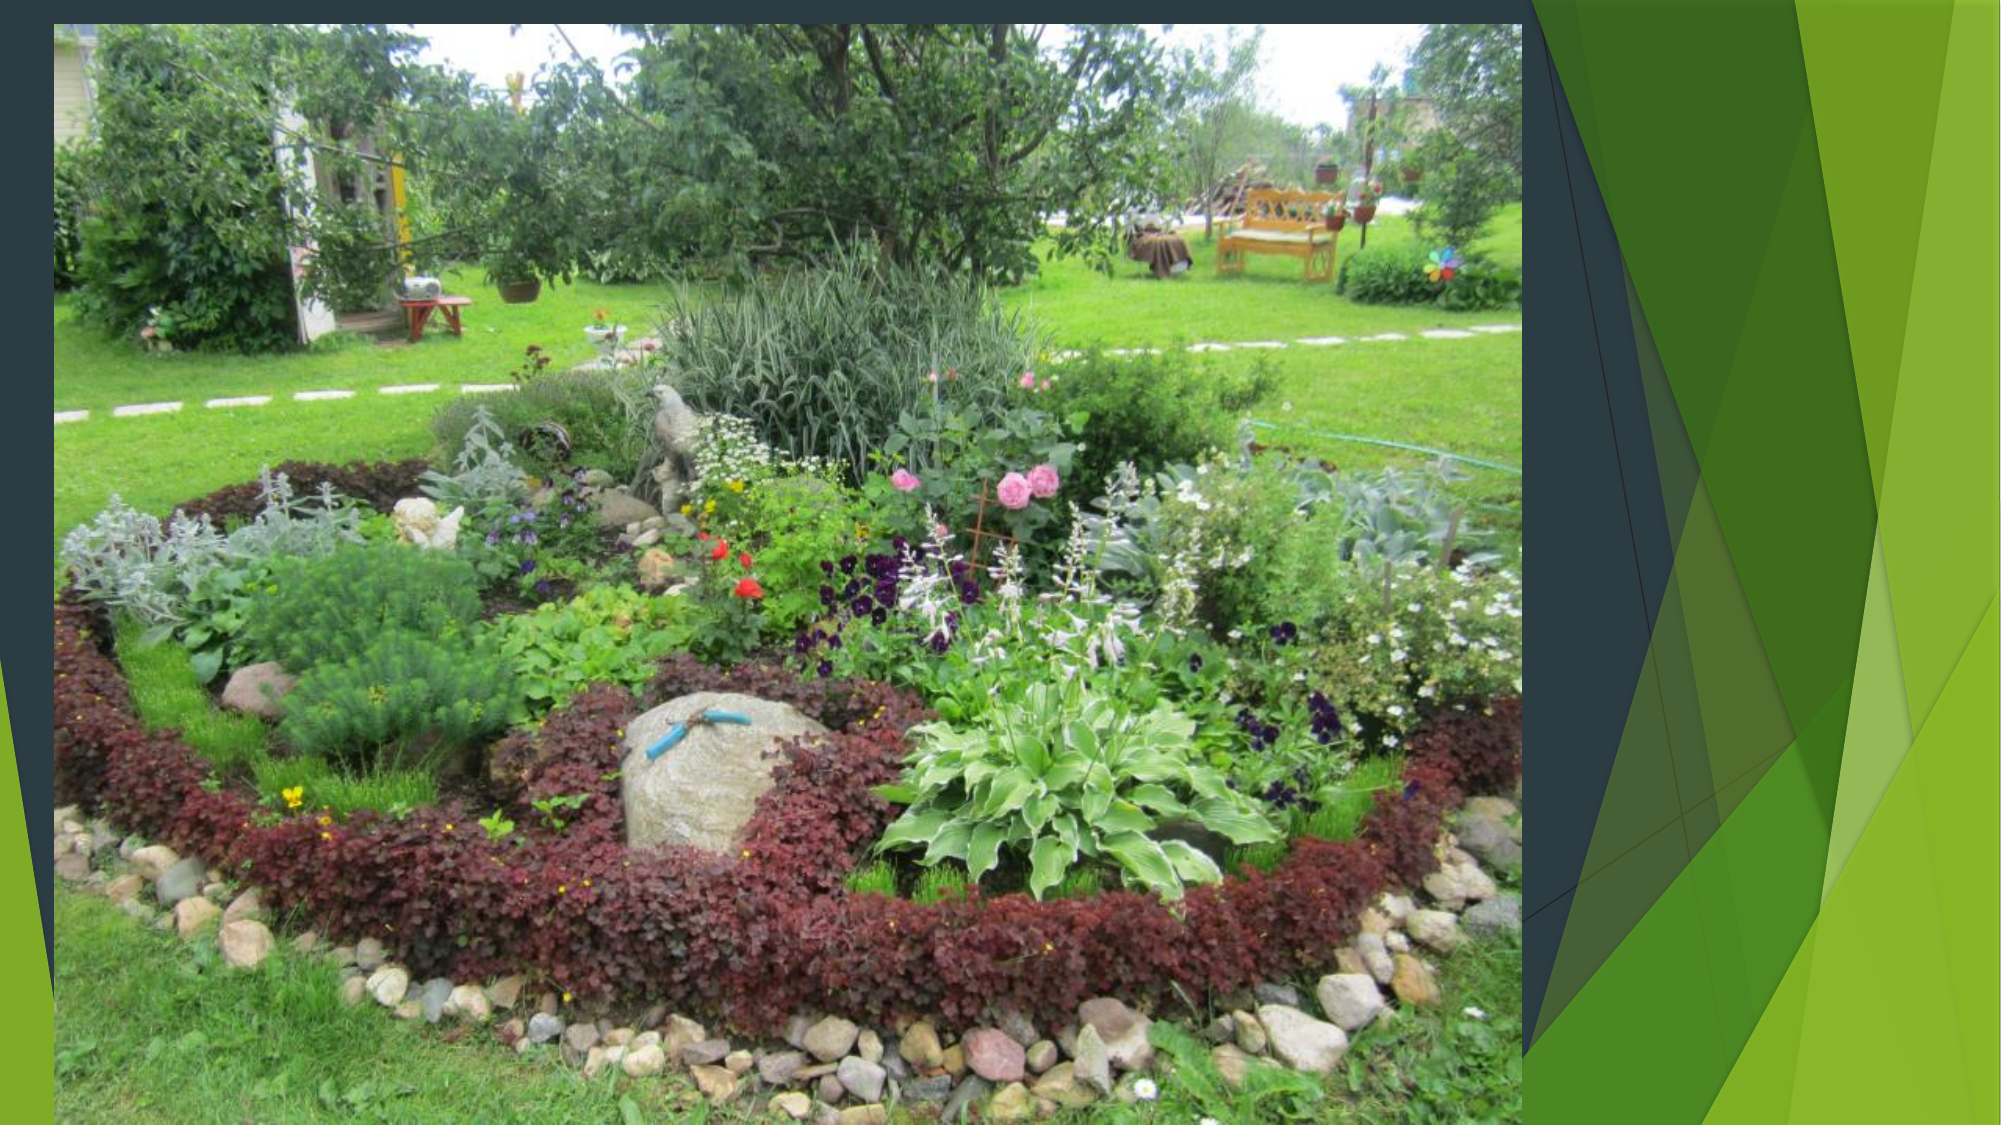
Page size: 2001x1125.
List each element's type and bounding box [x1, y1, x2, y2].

picture [54, 24, 1522, 1125]
